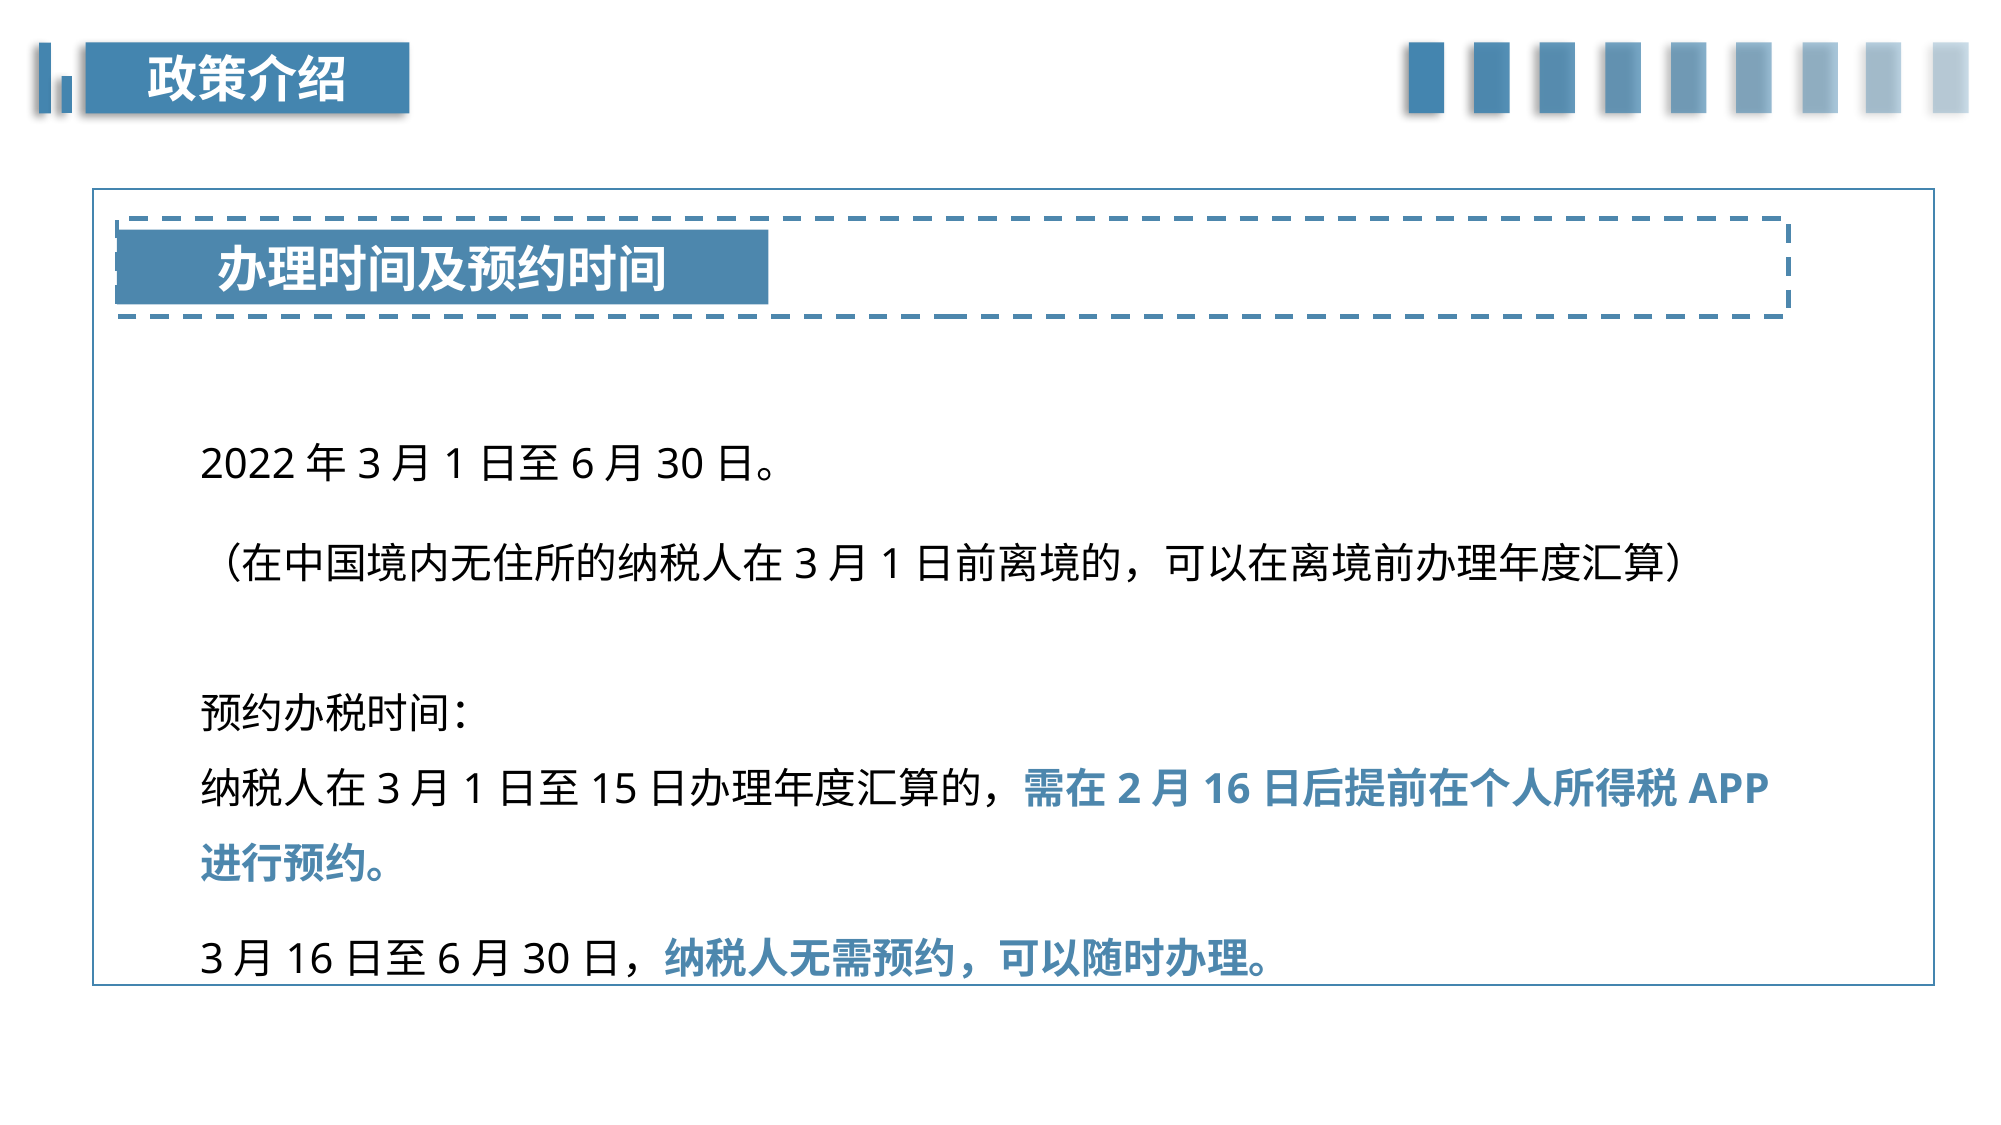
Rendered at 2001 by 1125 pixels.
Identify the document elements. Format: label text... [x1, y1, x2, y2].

text_box [61, 76, 72, 113]
text_box [1474, 42, 1510, 114]
text_box [1932, 42, 1969, 114]
text_box [1802, 42, 1838, 114]
text_box [116, 218, 1789, 317]
text_box [1671, 42, 1707, 114]
text_box 政策介绍 [85, 42, 410, 114]
text_box [1605, 42, 1641, 114]
text_box [1539, 42, 1575, 114]
text_box [39, 42, 51, 114]
text_box 2022年3月1日至6月30日。 （在中国境内无住所的纳税人在3月1日前离境的，可以在离境前办理年度汇算） 预约办税时间： 纳税人在3月1日至15日办理年度汇算的，需在2月16日后提前在个人所得税APP进行预约。 3月16日至6月30日，纳税人无需预约，可以随时办理。 [185, 384, 1815, 990]
text_box 办理时间及预约时间 [116, 229, 769, 305]
text_box [1408, 42, 1445, 114]
text_box [1736, 42, 1772, 114]
text_box [92, 188, 1935, 986]
text_box [1865, 42, 1902, 114]
